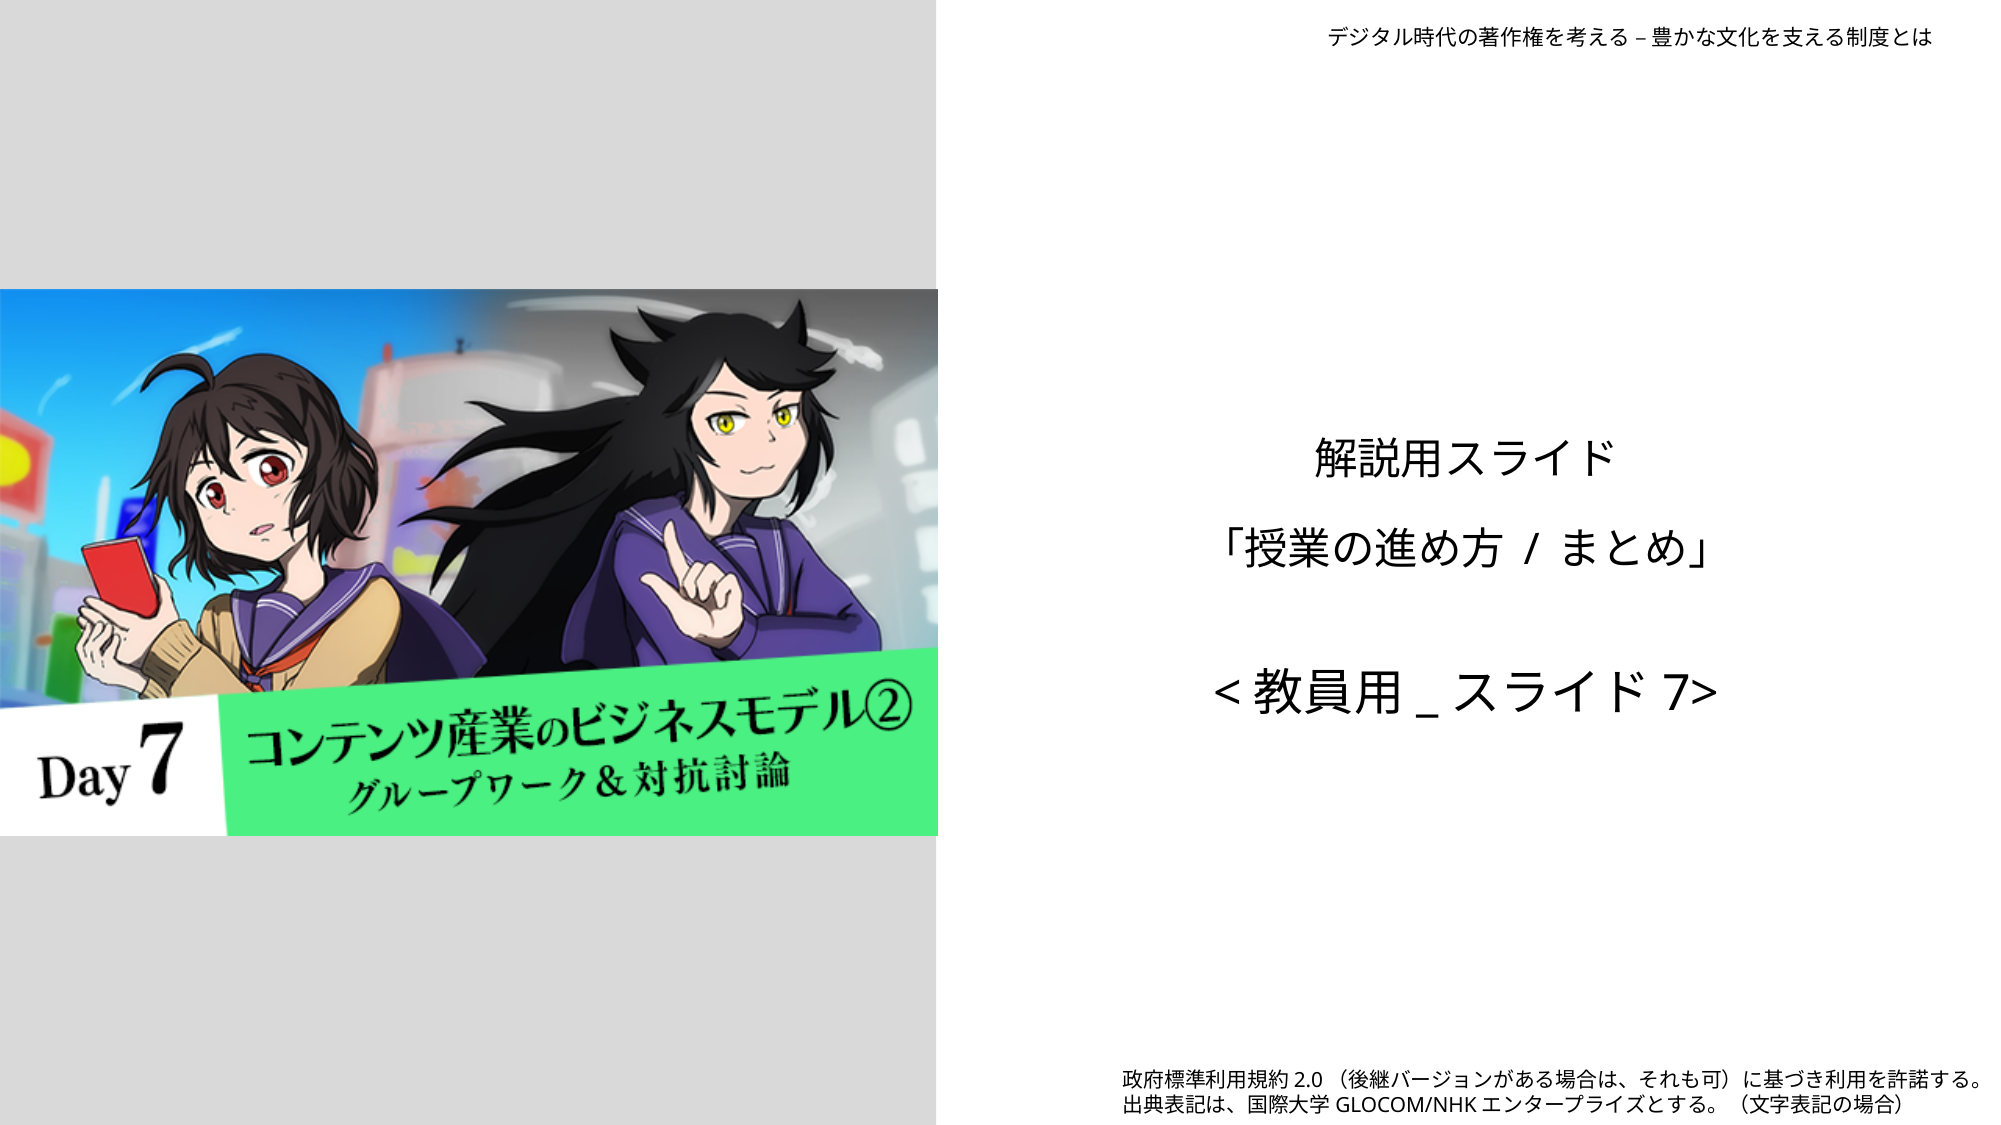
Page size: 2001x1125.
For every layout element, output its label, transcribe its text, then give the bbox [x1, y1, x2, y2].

text_box デジタル時代の著作権を考える – 豊かな文化を支える制度とは [1312, 11, 1949, 72]
subtitle <教員用_スライド7> [1103, 659, 1830, 741]
text_box 政府標準利用規約2.0（後継バージョンがある場合は、それも可）に基づき利用を許諾する。 出典表記は、国際大学GLOCOM/NHKエンタープライズとする。（文字表記の場合） [1108, 1059, 2000, 1124]
text_box [0, 836, 937, 1125]
picture [0, 288, 938, 836]
text_box 解説用スライド 「授業の進め方/まとめ」 [1047, 414, 1886, 571]
text_box [0, 0, 937, 288]
